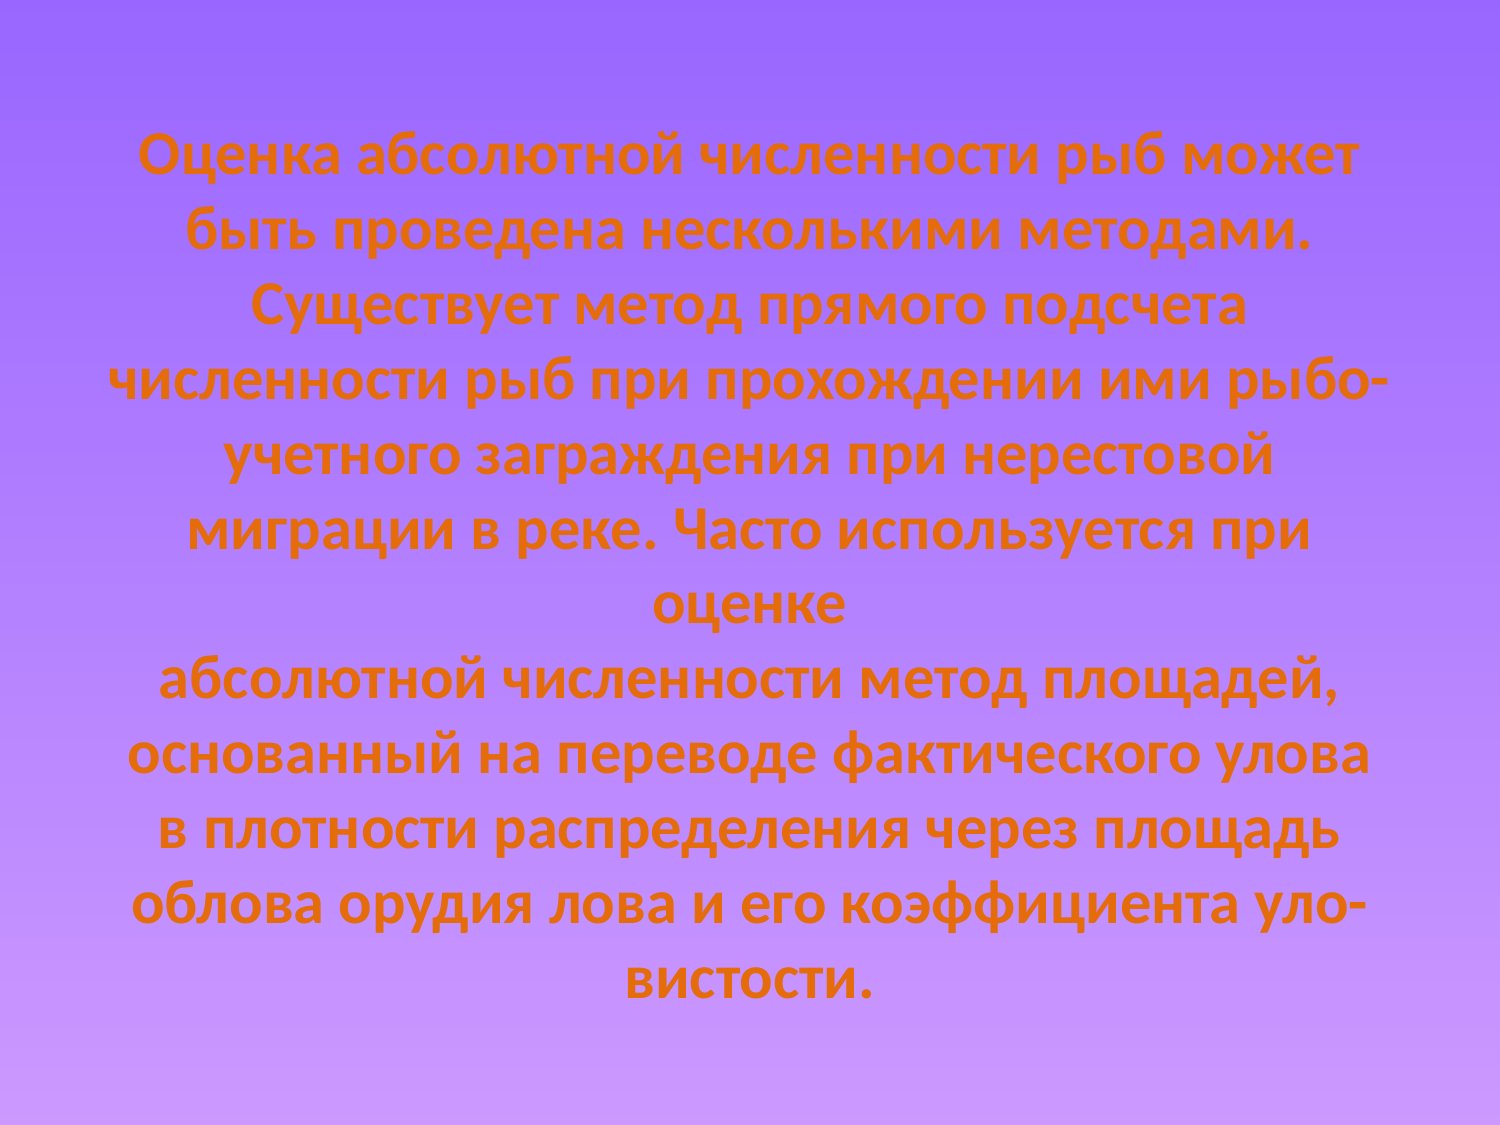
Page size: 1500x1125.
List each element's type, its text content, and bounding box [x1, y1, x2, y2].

title Оценка абсолютной численности рыб может быть проведена несколькими методами. Существует метод прямого подсчета численности рыб при прохождении ими рыбо- учетного заграждения при нерестовой миграции в реке. Часто используется при оценке абсолютной численности метод площадей, основанный на переводе фактического улова в плотности распределения через площадь облова орудия лова и его коэффициента уло- вистости. [75, 45, 1425, 1079]
